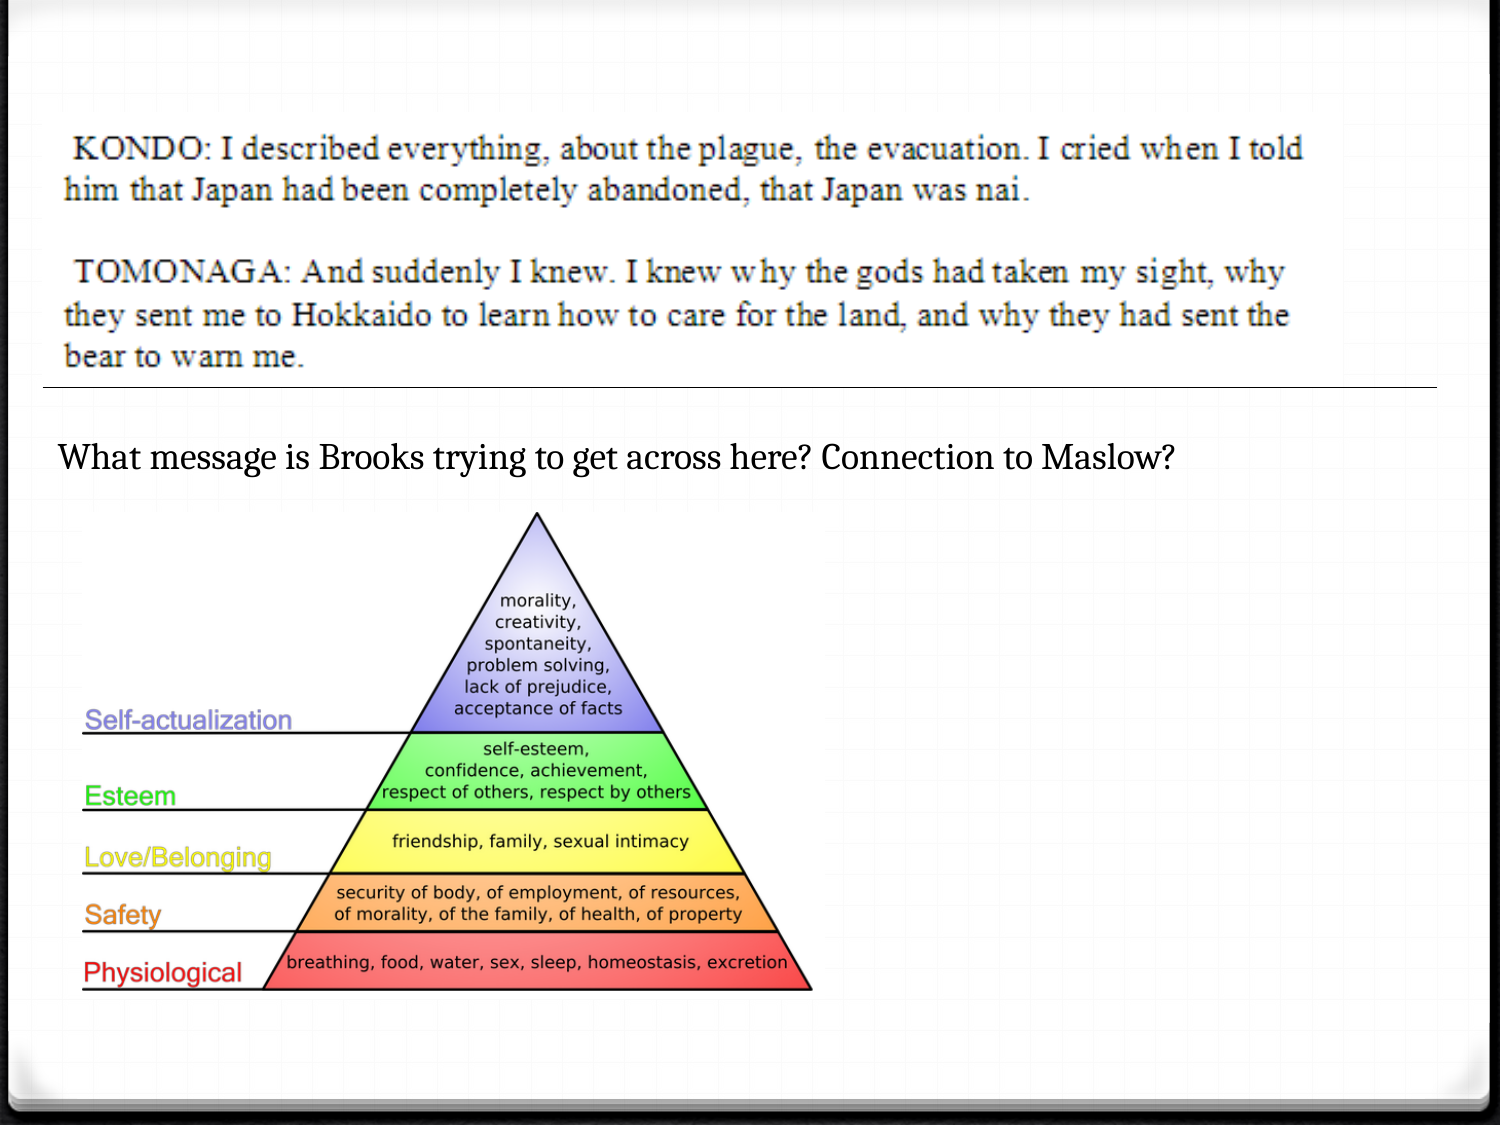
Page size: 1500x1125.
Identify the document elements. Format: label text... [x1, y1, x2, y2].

text_box What message is Brooks trying to get across here? Connection to Maslow? [42, 424, 1368, 485]
picture [0, 0, 1500, 1125]
